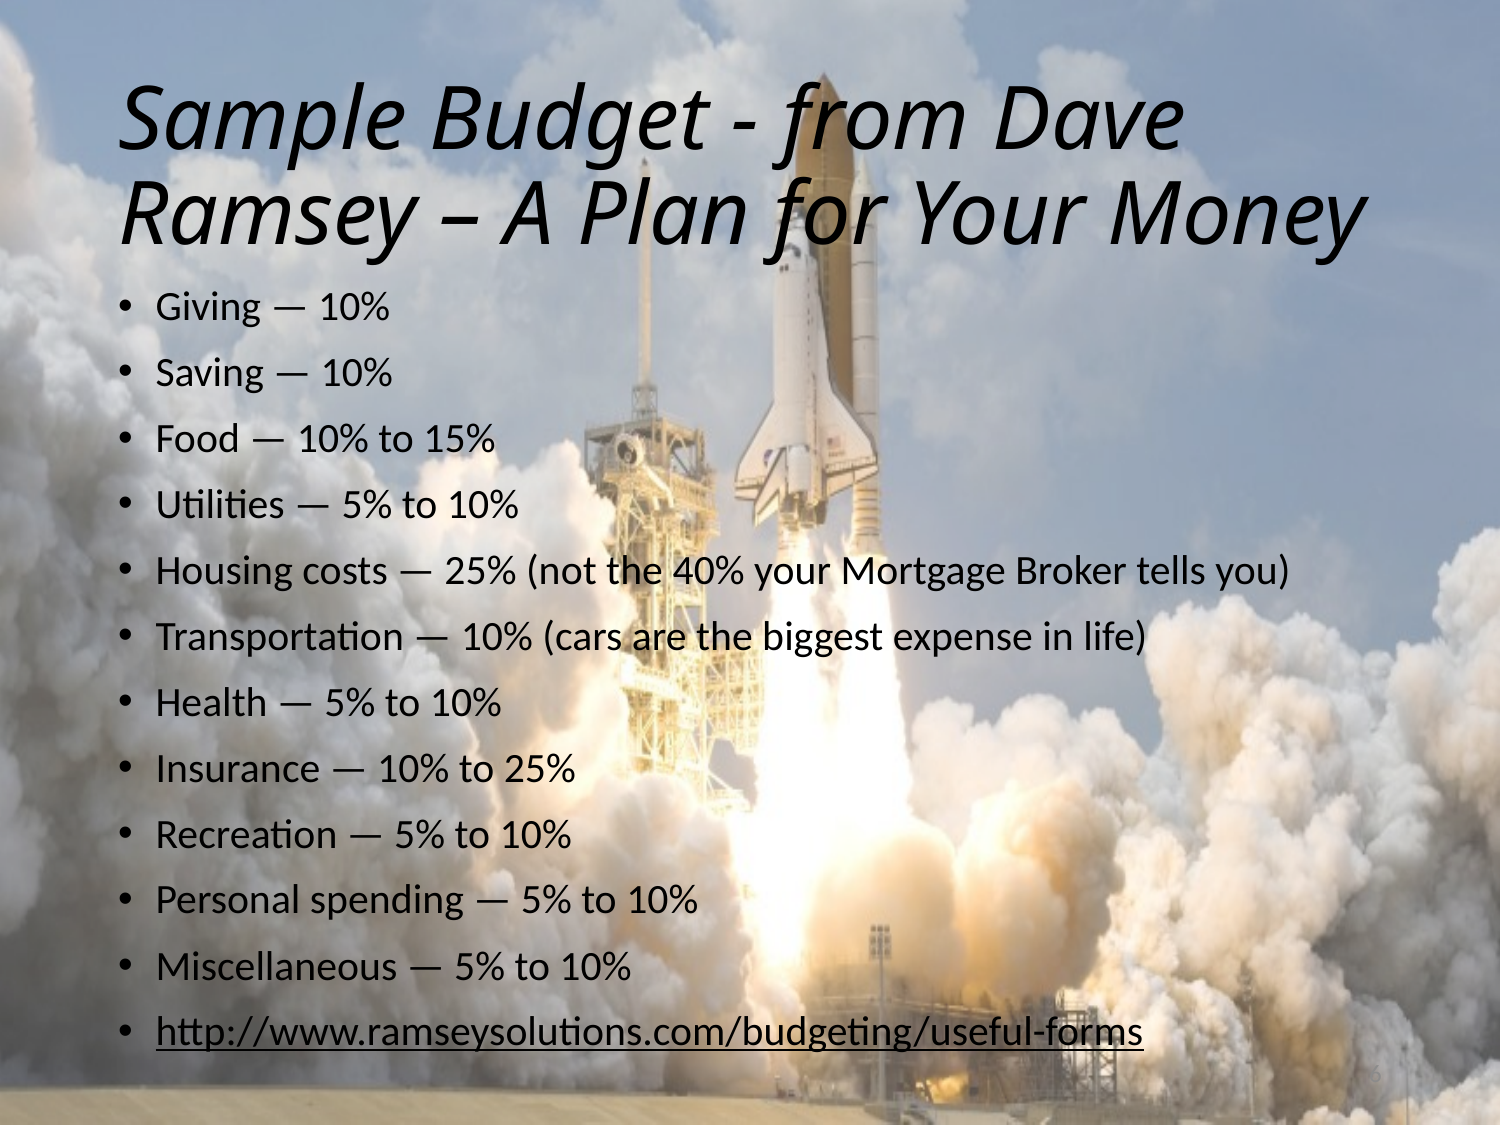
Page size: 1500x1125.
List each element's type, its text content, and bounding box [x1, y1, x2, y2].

title Sample Budget - from Dave Ramsey – A Plan for Your Money [103, 59, 1397, 277]
list Giving — 10% Saving — 10% Food — 10% to 15% Utilities — 5% to 10% Housing costs — 25% (not the 40% your Mortgage Broker tells you) Transportation — 10% (cars are the biggest expense in life) Health — 5% to 10% Insurance — 10% to 25% Recreation — 5% to 10% Personal spending — 5% to 10% Miscellaneous — 5% to 10% http://www.ramseysolutions.com/budgeting/useful-forms [103, 277, 1397, 1067]
slide_number 6 [1059, 1042, 1397, 1103]
